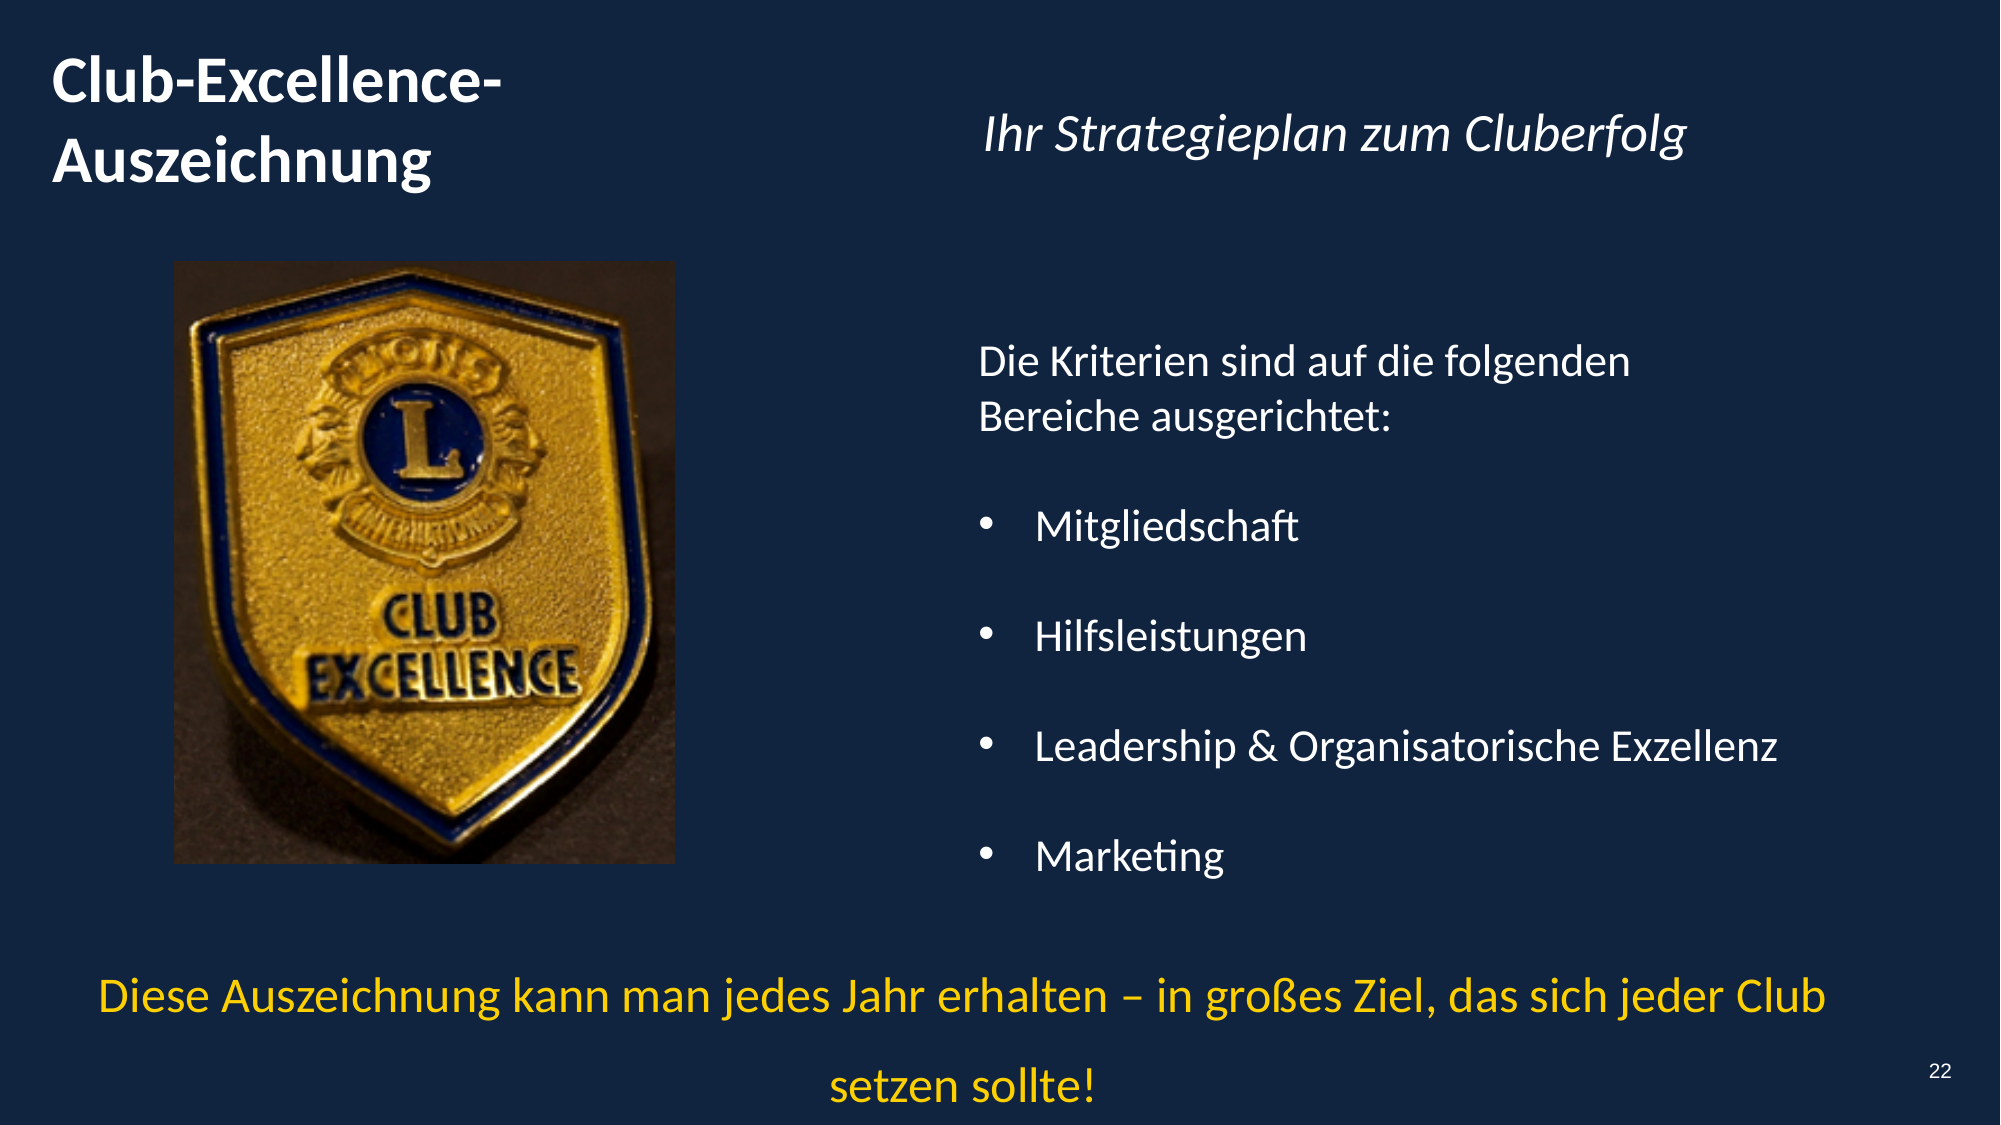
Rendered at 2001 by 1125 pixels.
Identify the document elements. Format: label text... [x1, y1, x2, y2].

text_box Die Kriterien sind auf die folgenden Bereiche ausgerichtet: Mitgliedschaft Hilfsleistungen Leadership & Organisatorische Exzellenz Marketing [963, 323, 1796, 933]
text_box Ihr Strategieplan zum Cluberfolg [963, 97, 1708, 218]
text_box Club-Excellence-Auszeichnung [37, 28, 868, 204]
picture [174, 260, 675, 865]
text_box Diese Auszeichnung kann man jedes Jahr erhalten – in großes Ziel, das sich jeder Club setzen sollte! [63, 924, 1864, 1120]
